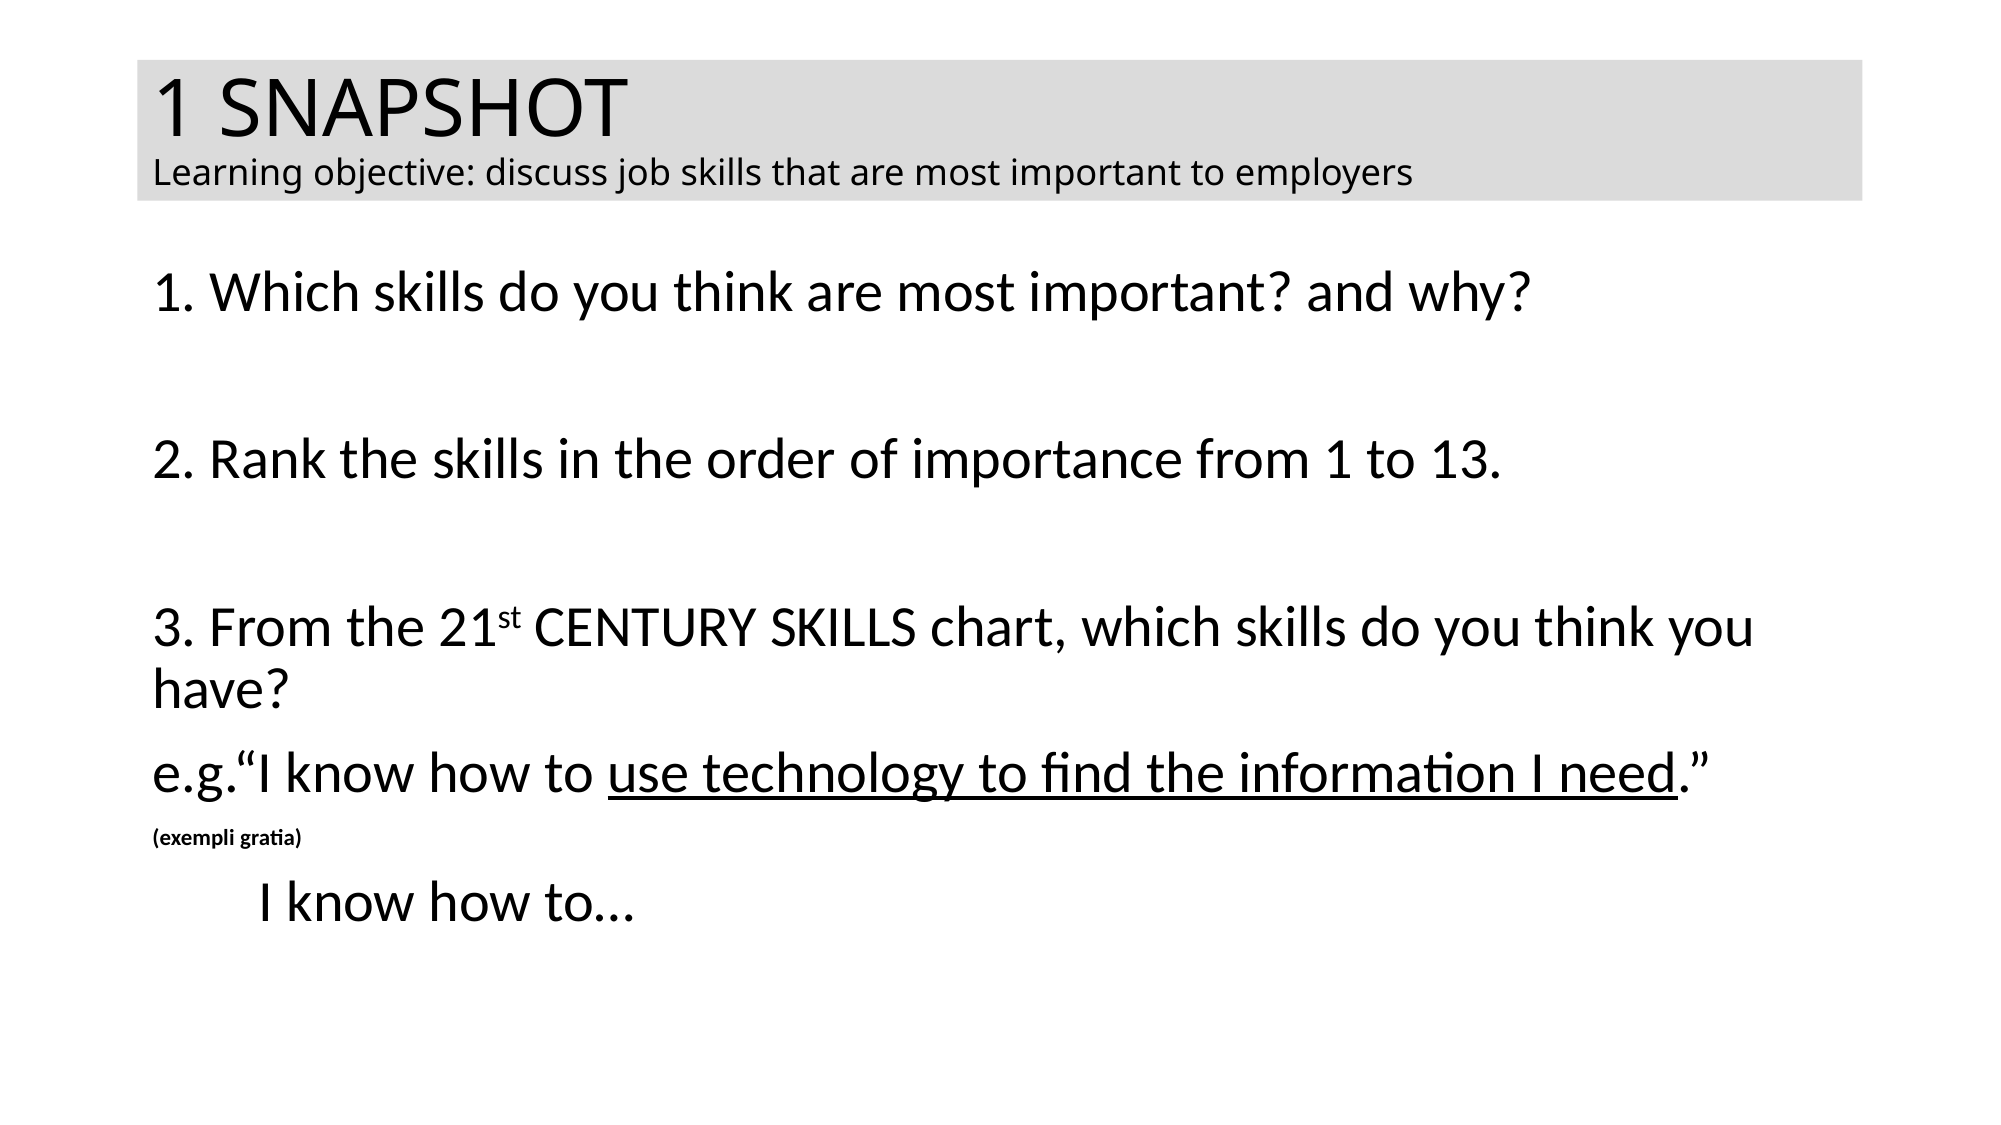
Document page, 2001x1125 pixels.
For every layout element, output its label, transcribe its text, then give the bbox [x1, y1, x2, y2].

title 1 SNAPSHOT Learning objective: discuss job skills that are most important to employers [137, 59, 1863, 201]
list 1. Which skills do you think are most important? and why? 2. Rank the skills in the order of importance from 1 to 13. 3. From the 21st CENTURY SKILLS chart, which skills do you think you have? e.g.“I know how to use technology to find the information I need.” (exempli gratia) I know how to… [137, 253, 1863, 1014]
